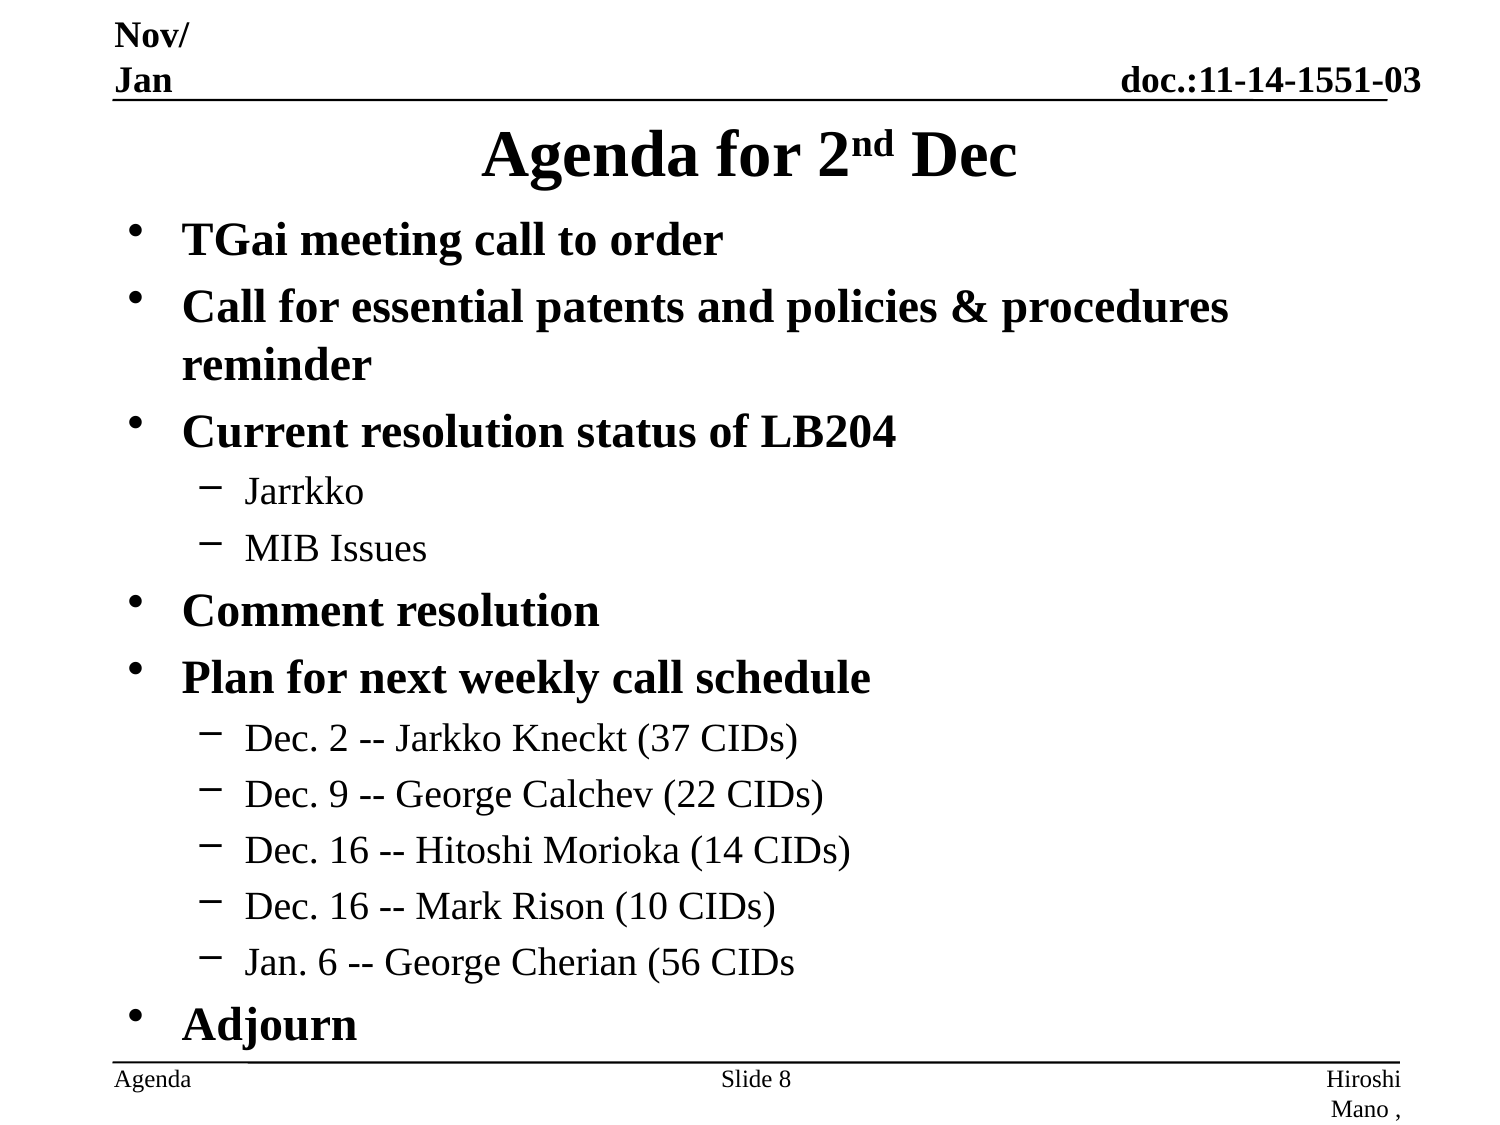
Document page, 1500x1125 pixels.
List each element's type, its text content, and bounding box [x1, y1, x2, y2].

slide_number Nov/Jan [114, 54, 245, 101]
title Agenda for 2nd Dec [112, 112, 1388, 188]
slide_number Slide 8 [712, 1061, 800, 1093]
footer Hiroshi Mano , Koden-TI [1324, 1061, 1402, 1093]
list TGai meeting call to order Call for essential patents and policies & procedures reminder Current resolution status of LB204 Jarrkko MIB Issues Comment resolution Plan for next weekly call schedule Dec. 2 -- Jarkko Kneckt (37 CIDs) Dec. 9 -- George Calchev (22 CIDs) Dec. 16 -- Hitoshi Morioka (14 CIDs) Dec. 16 -- Mark Rison (10 CIDs) Jan. 6 -- George Cherian (56 CIDs Adjourn [112, 199, 1438, 1063]
